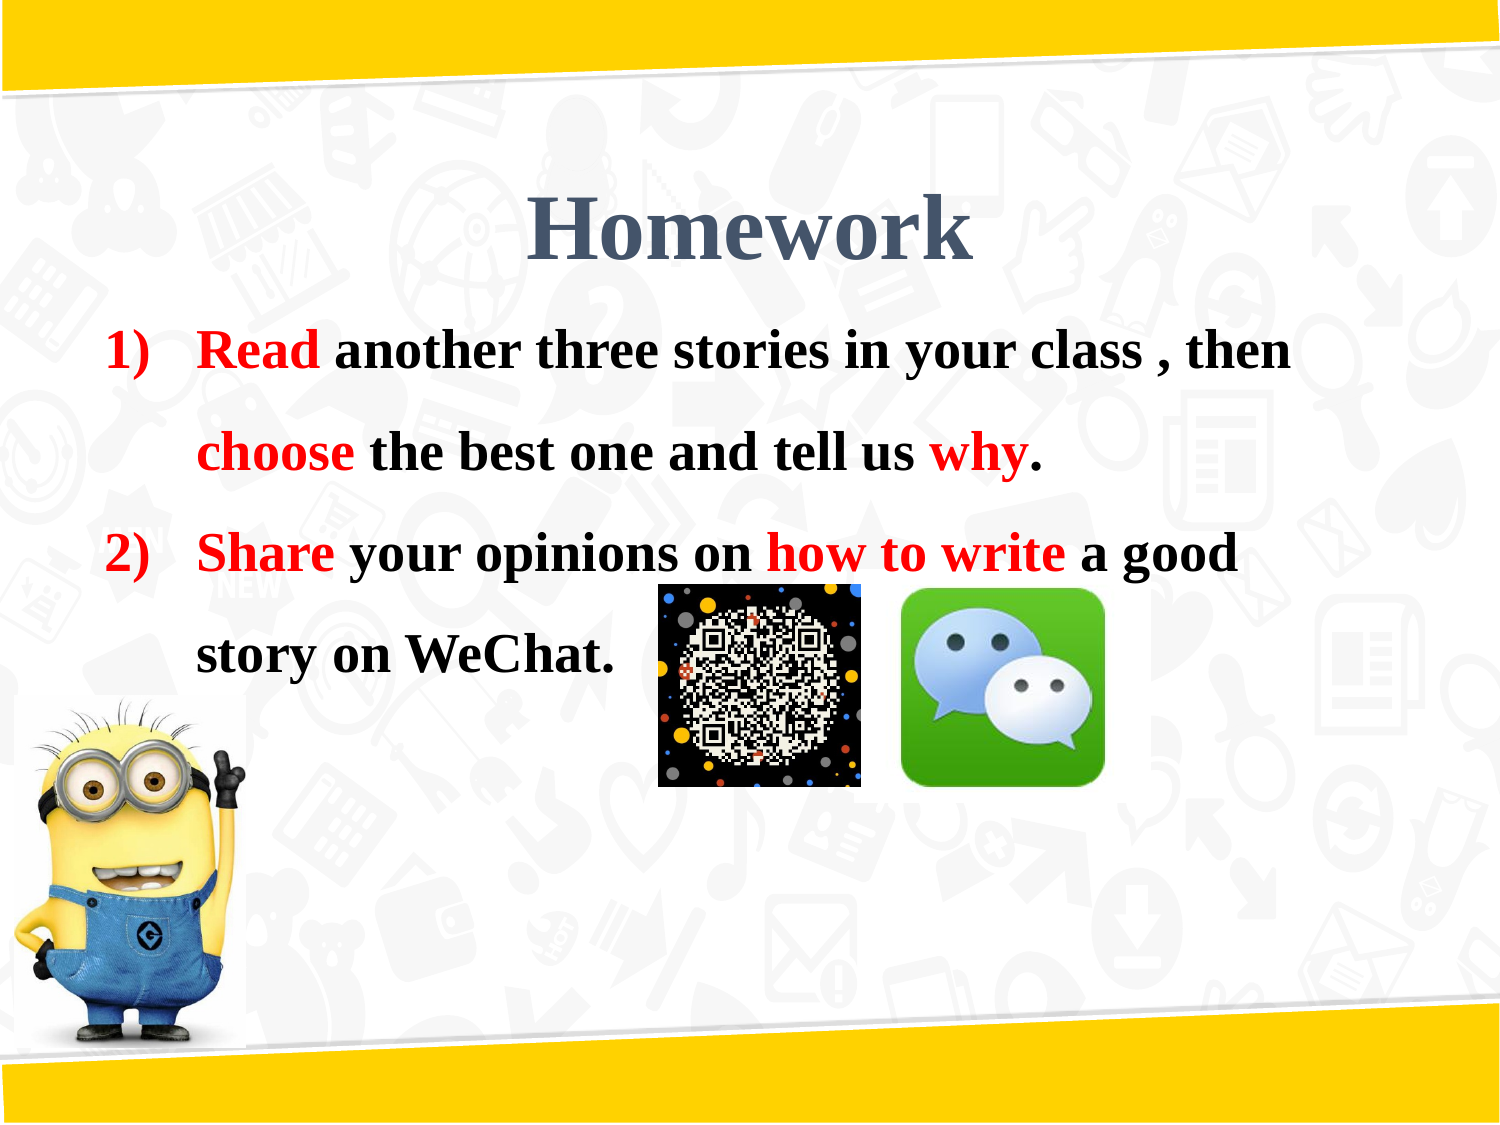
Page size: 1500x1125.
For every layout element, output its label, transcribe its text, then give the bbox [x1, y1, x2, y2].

text_box [0, 999, 1500, 1125]
text_box [0, 0, 1500, 95]
picture [14, 695, 246, 1048]
text_box Homework [264, 140, 1236, 258]
picture [658, 569, 1151, 803]
text_box Read another three stories in your class , then choose the best one and tell us why. Share your opinions on how to write a good story on WeChat. [89, 258, 1336, 788]
